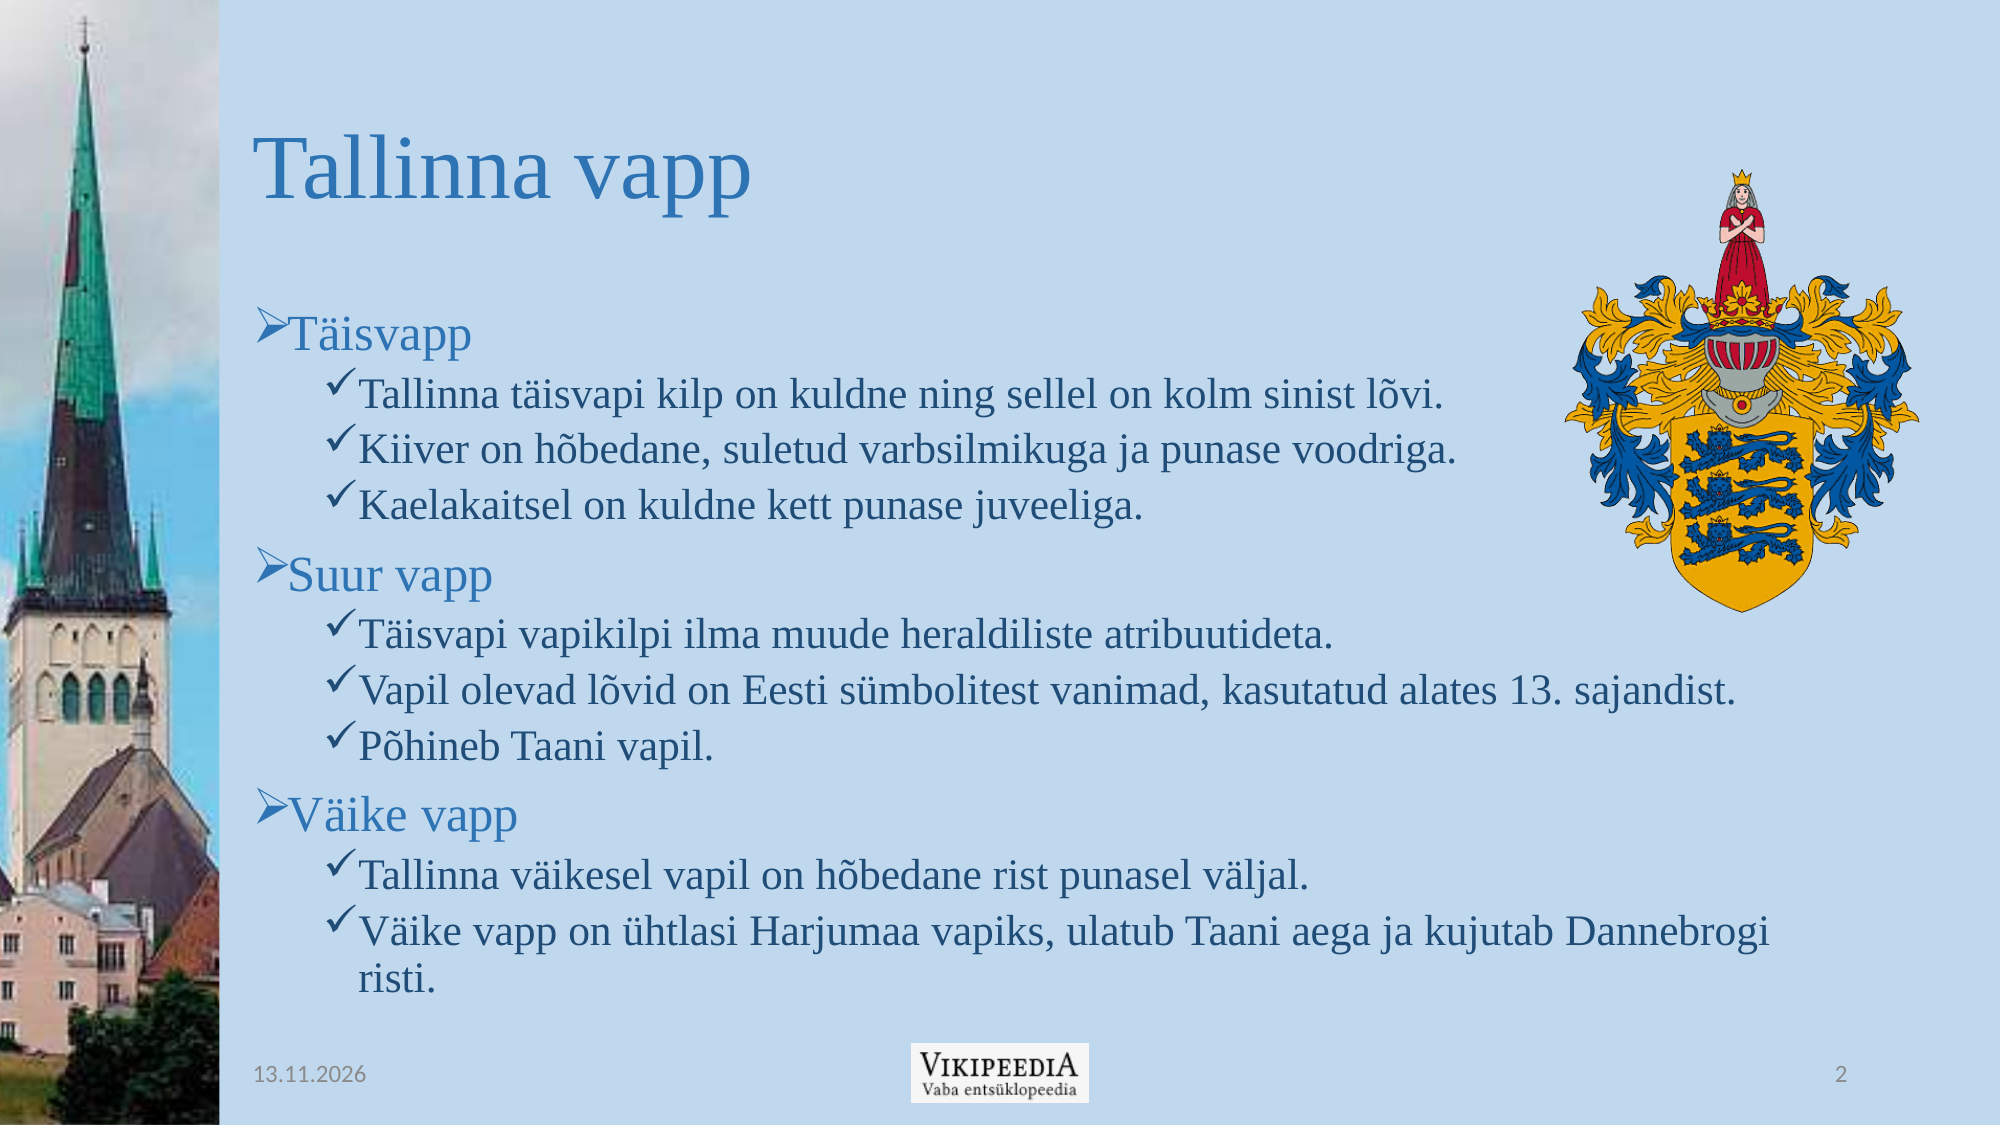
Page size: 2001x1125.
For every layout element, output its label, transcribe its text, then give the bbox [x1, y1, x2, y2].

slide_number 2 [1412, 1042, 1863, 1103]
list Täisvapp Tallinna täisvapi kilp on kuldne ning sellel on kolm sinist lõvi. Kiiver on hõbedane, suletud varbsilmikuga ja punase voodriga. Kaelakaitsel on kuldne kett punase juveeliga. Suur vapp Täisvapi vapikilpi ilma muude heraldiliste atribuutideta. Vapil olevad lõvid on Eesti sümbolitest vanimad, kasutatud alates 13. sajandist. Põhineb Taani vapil. Väike vapp Tallinna väikesel vapil on hõbedane rist punasel väljal. Väike vapp on ühtlasi Harjumaa vapiks, ulatub Taani aega ja kujutab Dannebrogi risti. [237, 299, 1863, 1014]
title Tallinna vapp [237, 59, 1863, 278]
picture [1564, 168, 1920, 613]
picture [911, 1043, 1089, 1103]
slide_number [237, 1042, 588, 1103]
picture [0, 0, 220, 1125]
